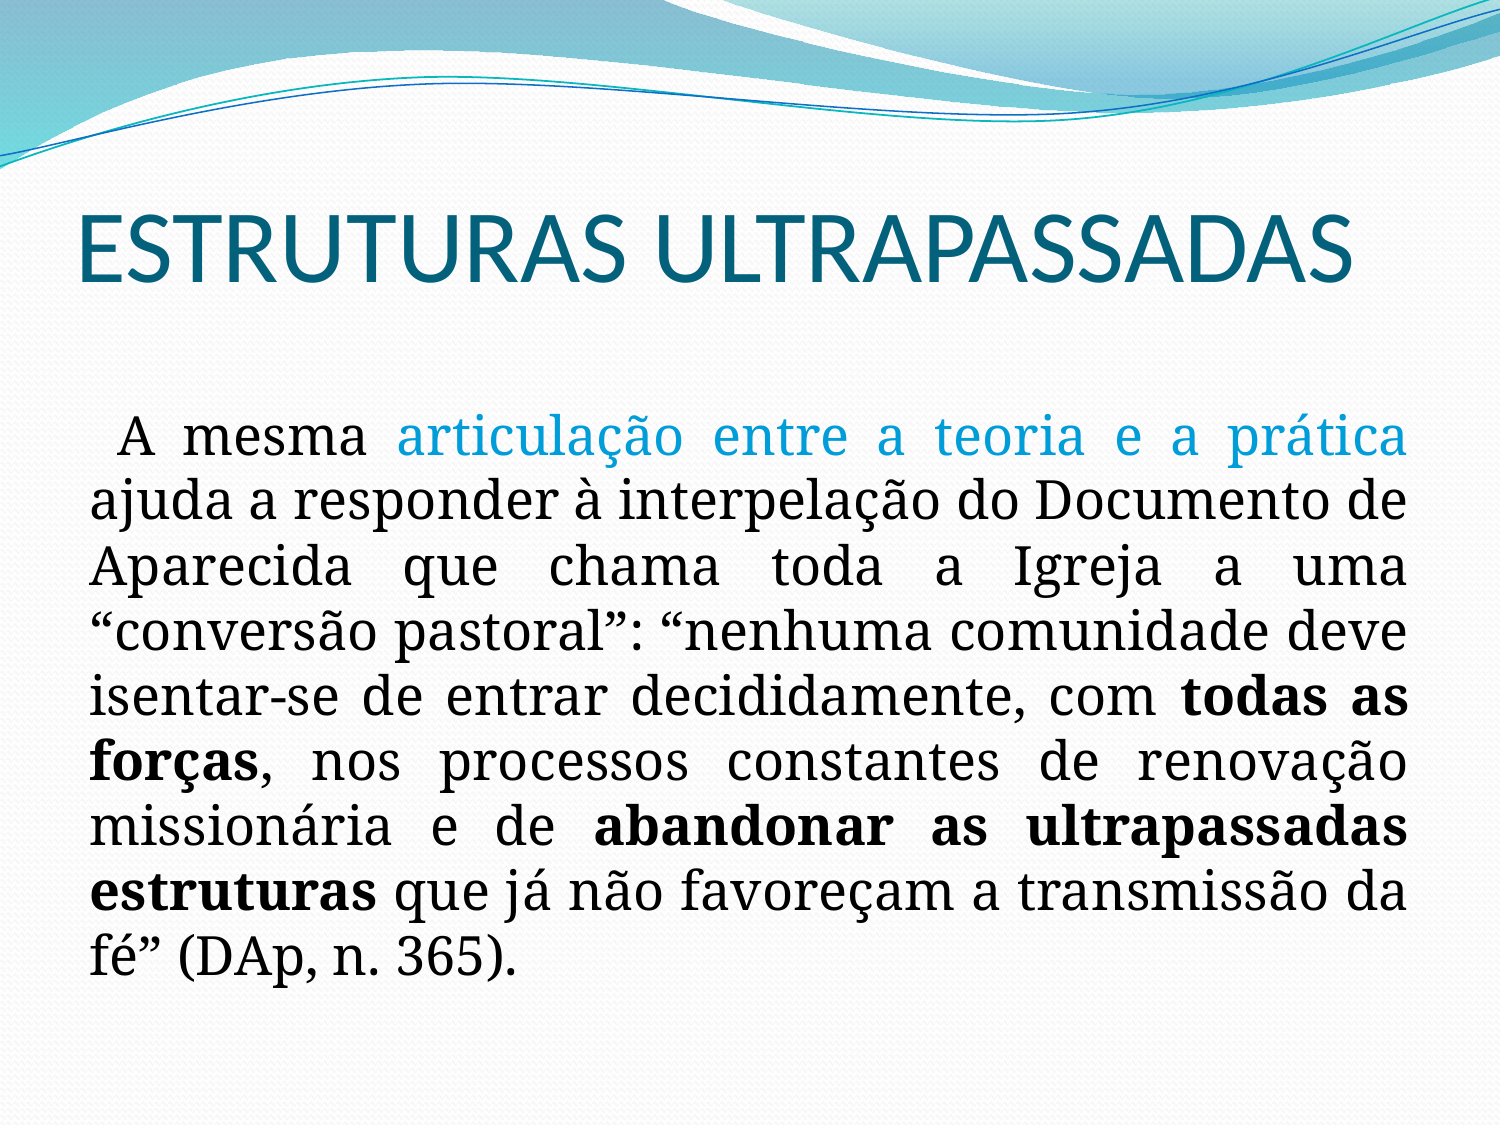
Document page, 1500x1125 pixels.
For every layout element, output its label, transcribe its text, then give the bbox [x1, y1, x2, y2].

title ESTRUTURAS ULTRAPASSADAS [75, 115, 1425, 303]
list A mesma articulação entre a teoria e a prática ajuda a responder à interpelação do Documento de Aparecida que chama toda a Igreja a uma “conversão pastoral”: “nenhuma comunidade deve isentar-se de entrar decididamente, com todas as forças, nos processos constantes de renovação missionária e de abandonar as ultrapassadas estruturas que já não favoreçam a transmissão da fé” (DAp, n. 365). [75, 317, 1425, 1038]
